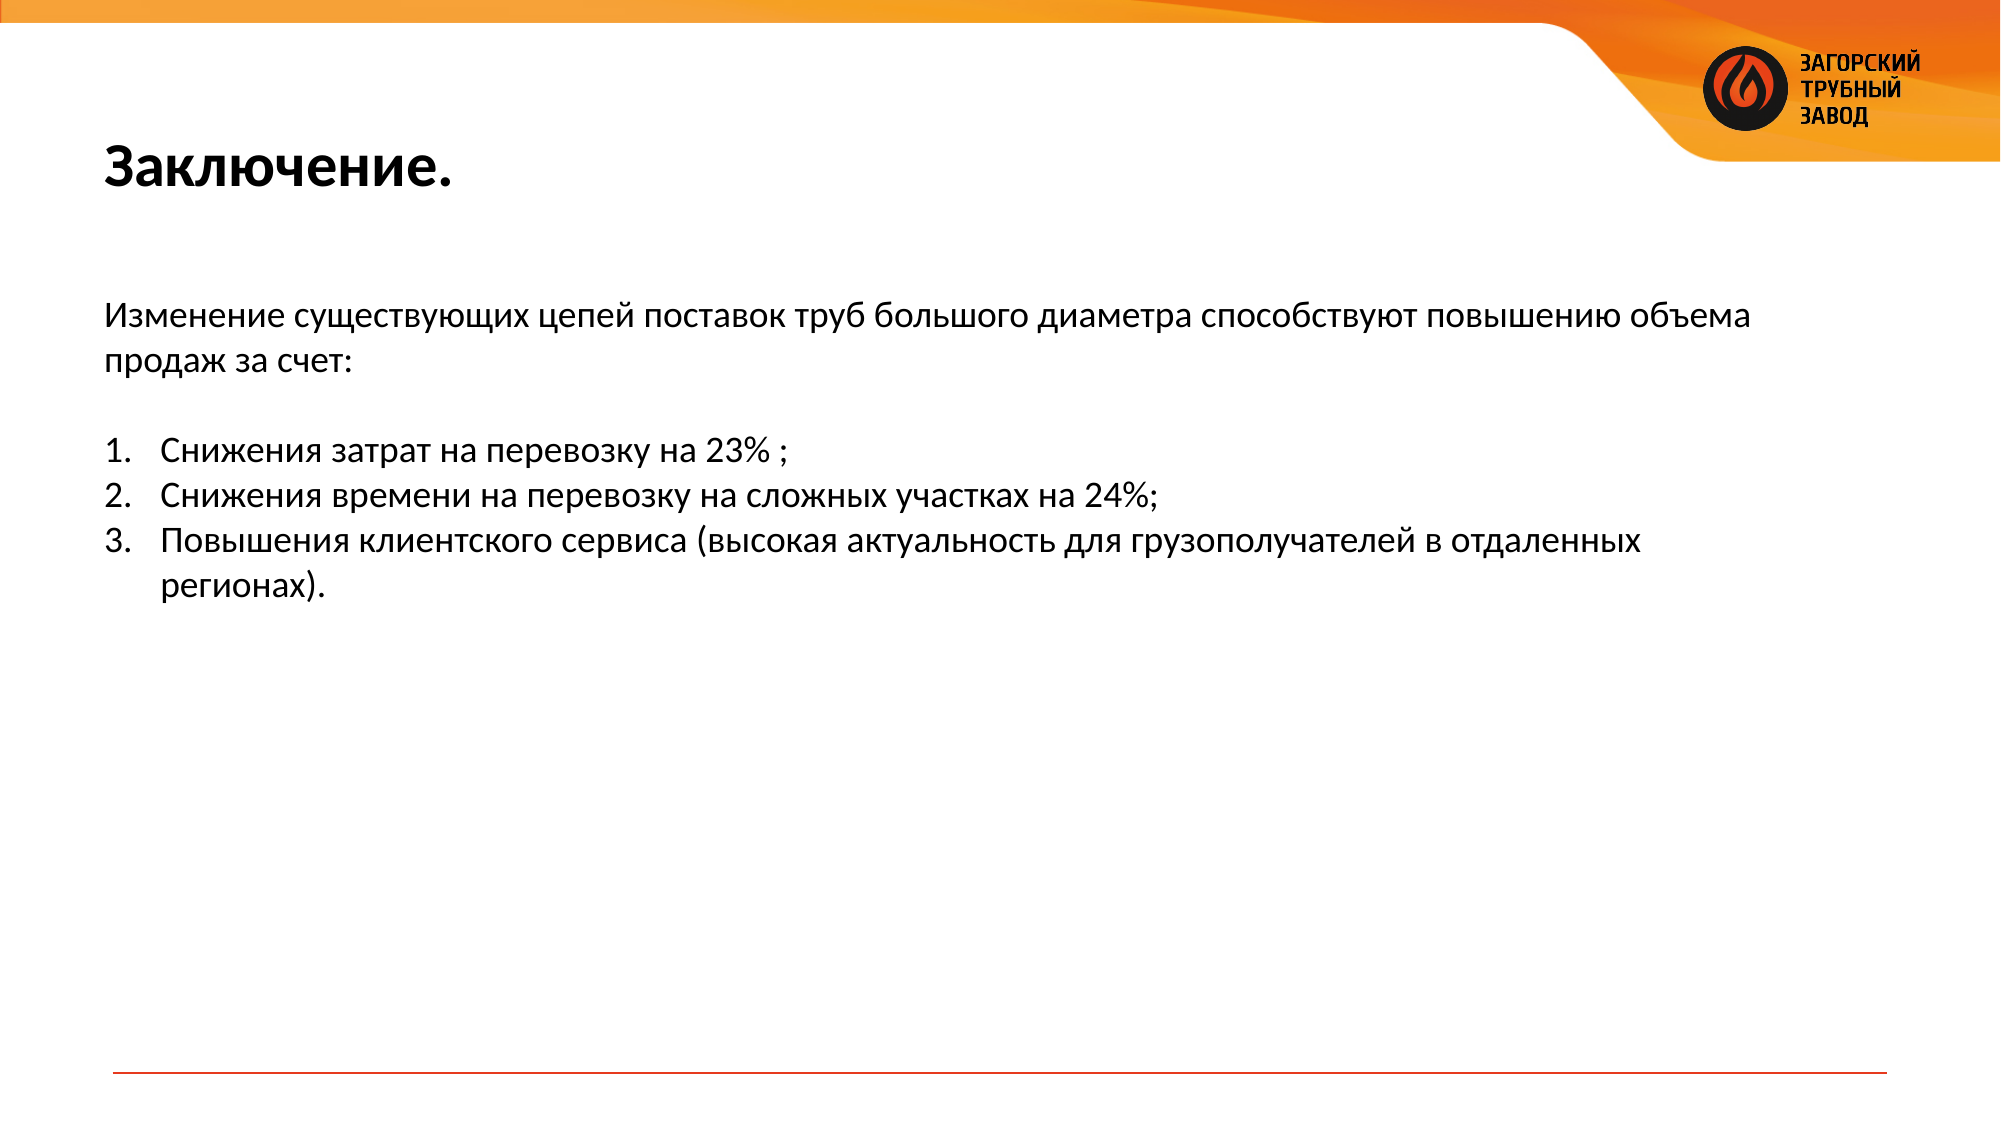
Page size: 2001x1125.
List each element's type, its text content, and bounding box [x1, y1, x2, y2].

text_box Изменение существующих цепей поставок труб большого диаметра способствуют повышению объема продаж за счет: Снижения затрат на перевозку на 23% ; Снижения времени на перевозку на сложных участках на 24%; Повышения клиентского сервиса (высокая актуальность для грузополучателей в отдаленных регионах). [89, 282, 1811, 747]
picture [0, 0, 2001, 1125]
title Заключение. [89, 108, 1491, 225]
